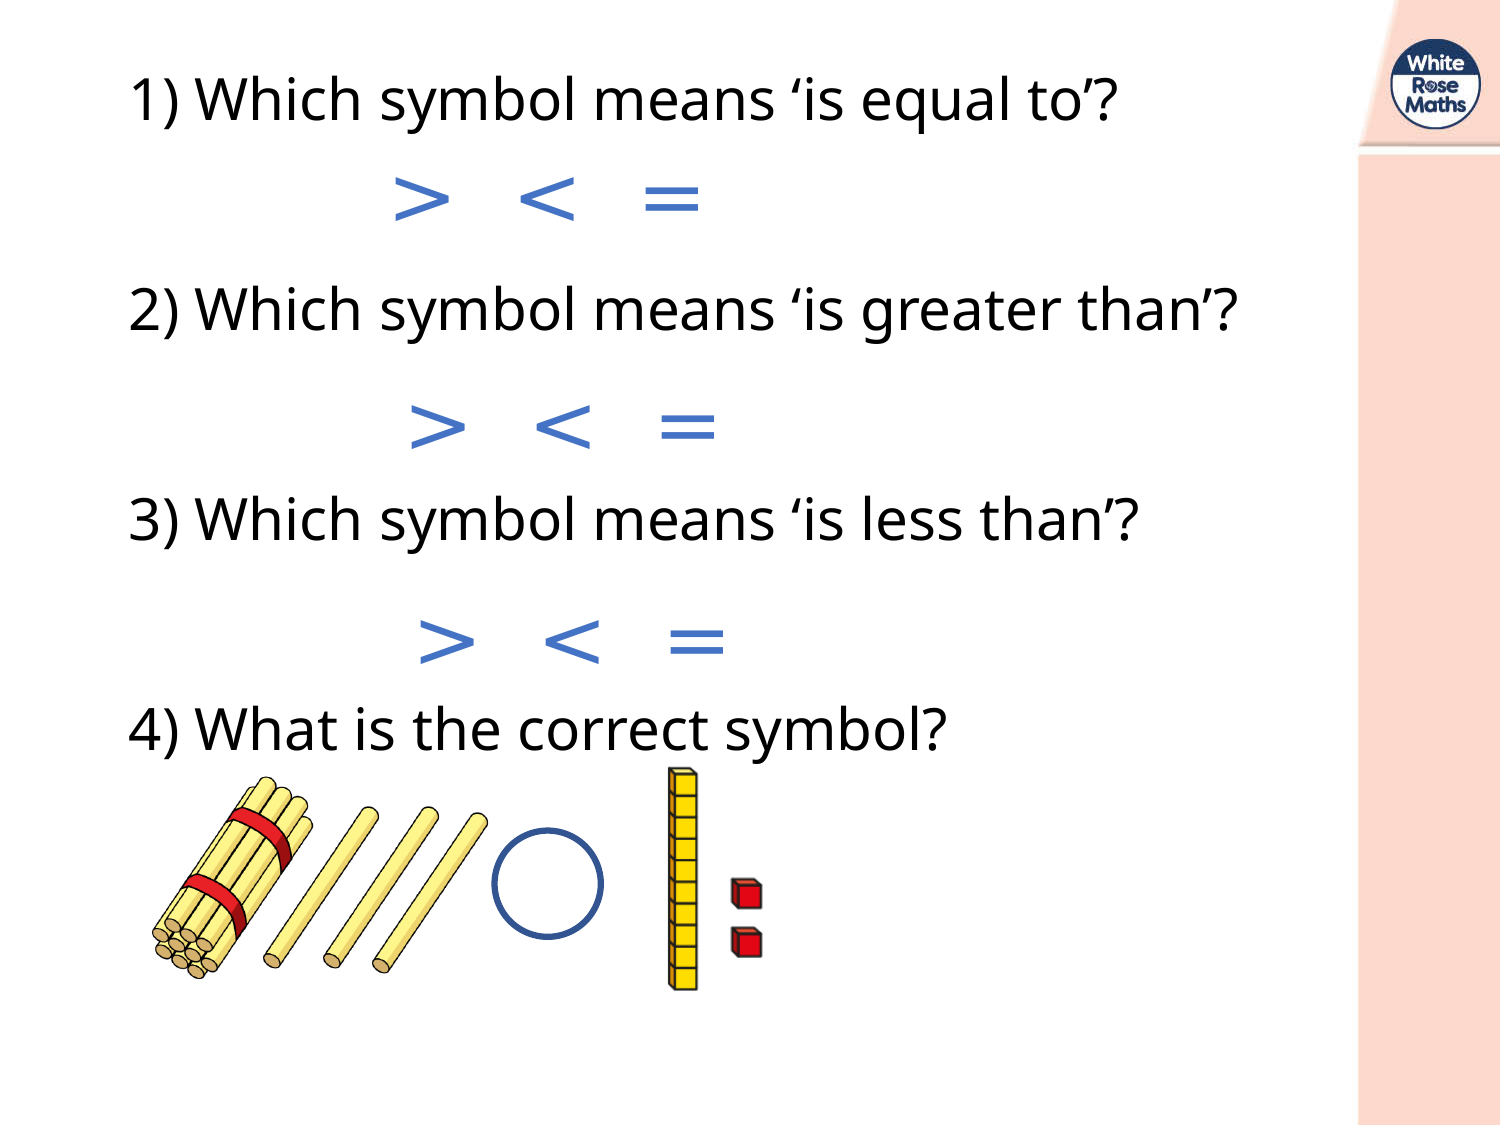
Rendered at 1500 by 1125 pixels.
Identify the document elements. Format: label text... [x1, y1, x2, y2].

text_box > [393, 574, 502, 689]
text_box > [368, 131, 477, 247]
text_box < [509, 360, 619, 475]
text_box 1) Which symbol means ‘is equal to’? 2) Which symbol means ‘is greater than’? 3) Which symbol means ‘is less than’? 4) What is the correct symbol? [114, 54, 1344, 770]
picture [0, 0, 1500, 1125]
text_box < [493, 131, 602, 247]
text_box = [618, 131, 727, 247]
text_box = [634, 360, 743, 475]
text_box [502, 829, 602, 938]
text_box < [518, 574, 627, 689]
text_box = [643, 574, 752, 689]
text_box > [384, 360, 494, 475]
